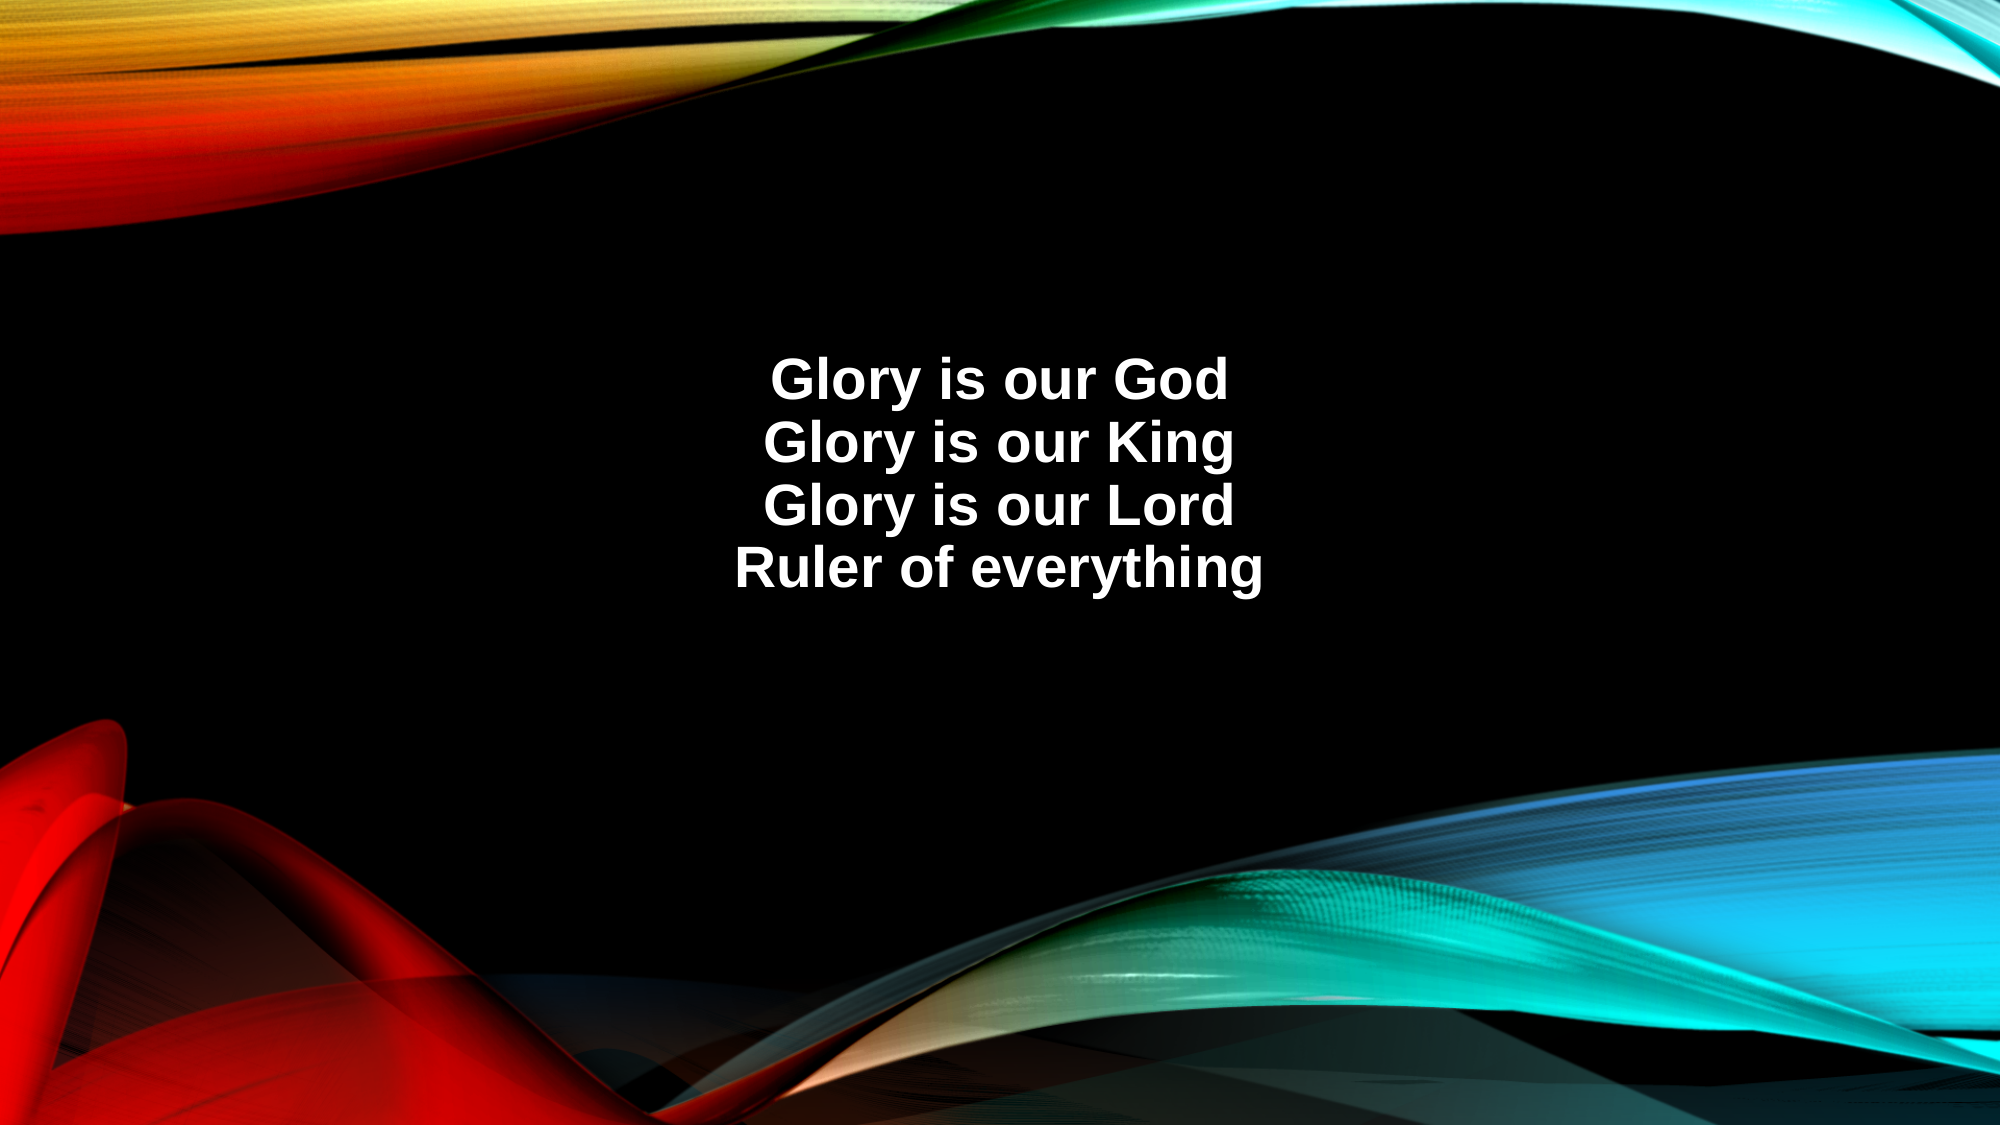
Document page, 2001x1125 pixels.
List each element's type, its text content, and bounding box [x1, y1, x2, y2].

subtitle Glory is our God Glory is our King Glory is our Lord Ruler of everything [0, 0, 2000, 1125]
